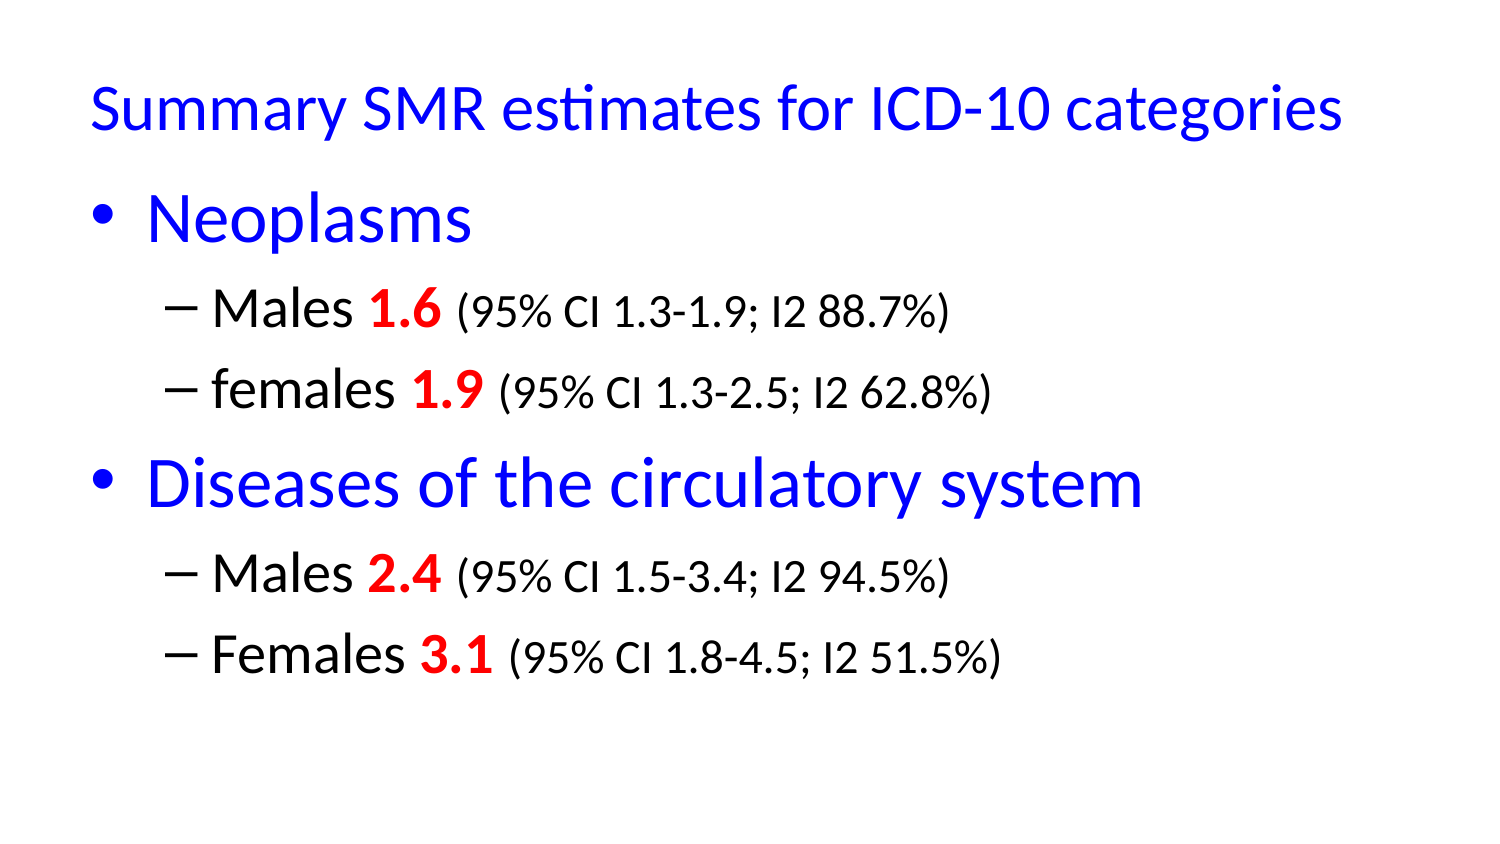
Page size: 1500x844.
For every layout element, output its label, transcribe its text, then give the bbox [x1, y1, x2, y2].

list Neoplasms Males 1.6 (95% CI 1.3-1.9; I2 88.7%) females 1.9 (95% CI 1.3-2.5; I2 62.8%) Diseases of the circulatory system Males 2.4 (95% CI 1.5-3.4; I2 94.5%) Females 3.1 (95% CI 1.8-4.5; I2 51.5%) [75, 175, 1425, 777]
title Summary SMR estimates for ICD-10 categories [75, 33, 1425, 175]
